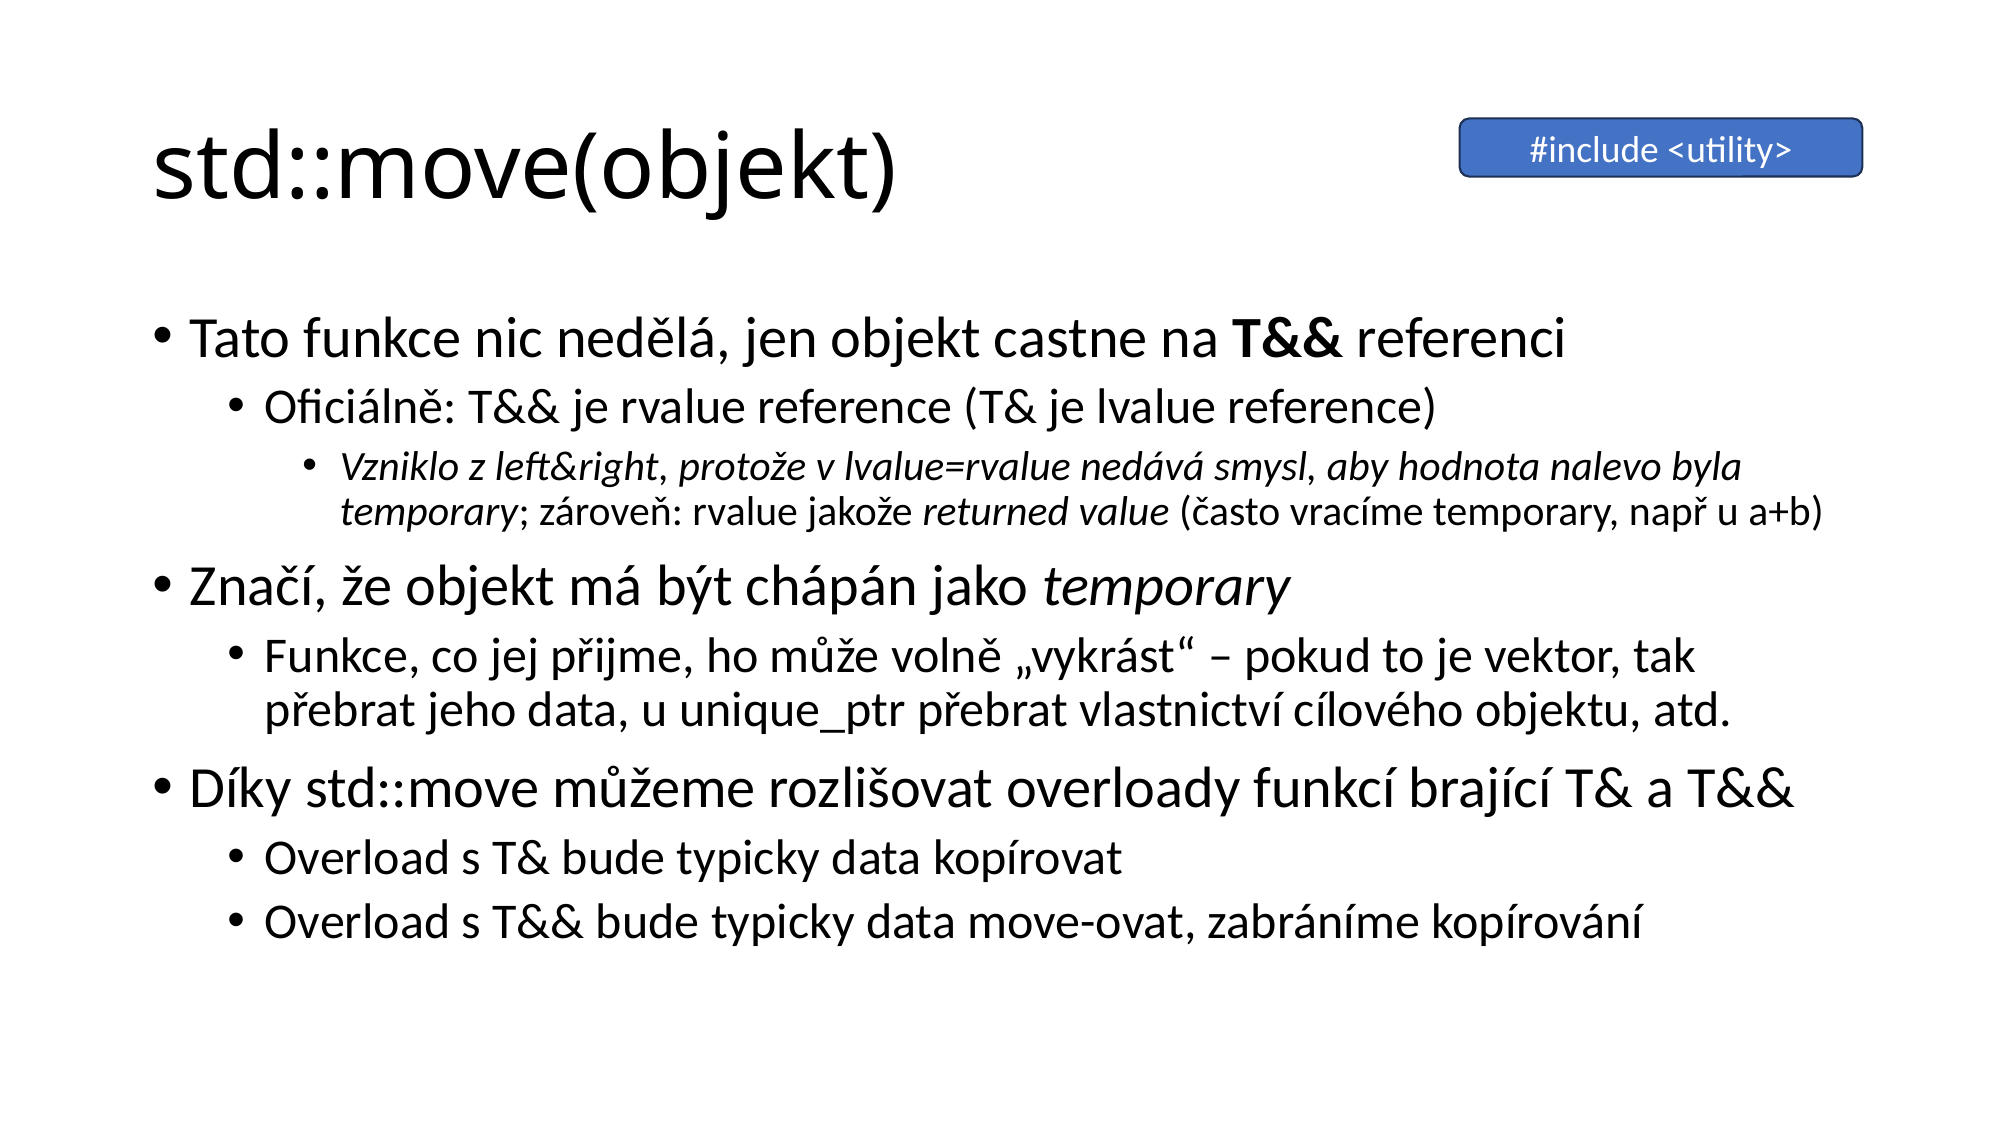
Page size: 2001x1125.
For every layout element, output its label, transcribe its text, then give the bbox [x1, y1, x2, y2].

list Tato funkce nic nedělá, jen objekt castne na T&& referenci Oficiálně: T&& je rvalue reference (T& je lvalue reference) Vzniklo z left&right, protože v lvalue=rvalue nedává smysl, aby hodnota nalevo byla temporary; zároveň: rvalue jakože returned value (často vracíme temporary, např u a+b) Značí, že objekt má být chápán jako temporary Funkce, co jej přijme, ho může volně „vykrást“ – pokud to je vektor, tak přebrat jeho data, u unique_ptr přebrat vlastnictví cílového objektu, atd. Díky std::move můžeme rozlišovat overloady funkcí brající T& a T&& Overload s T& bude typicky data kopírovat Overload s T&& bude typicky data move-ovat, zabráníme kopírování [137, 299, 1863, 1014]
title std::move(objekt) [137, 59, 1863, 278]
text_box #include <utility> [1458, 117, 1864, 178]
